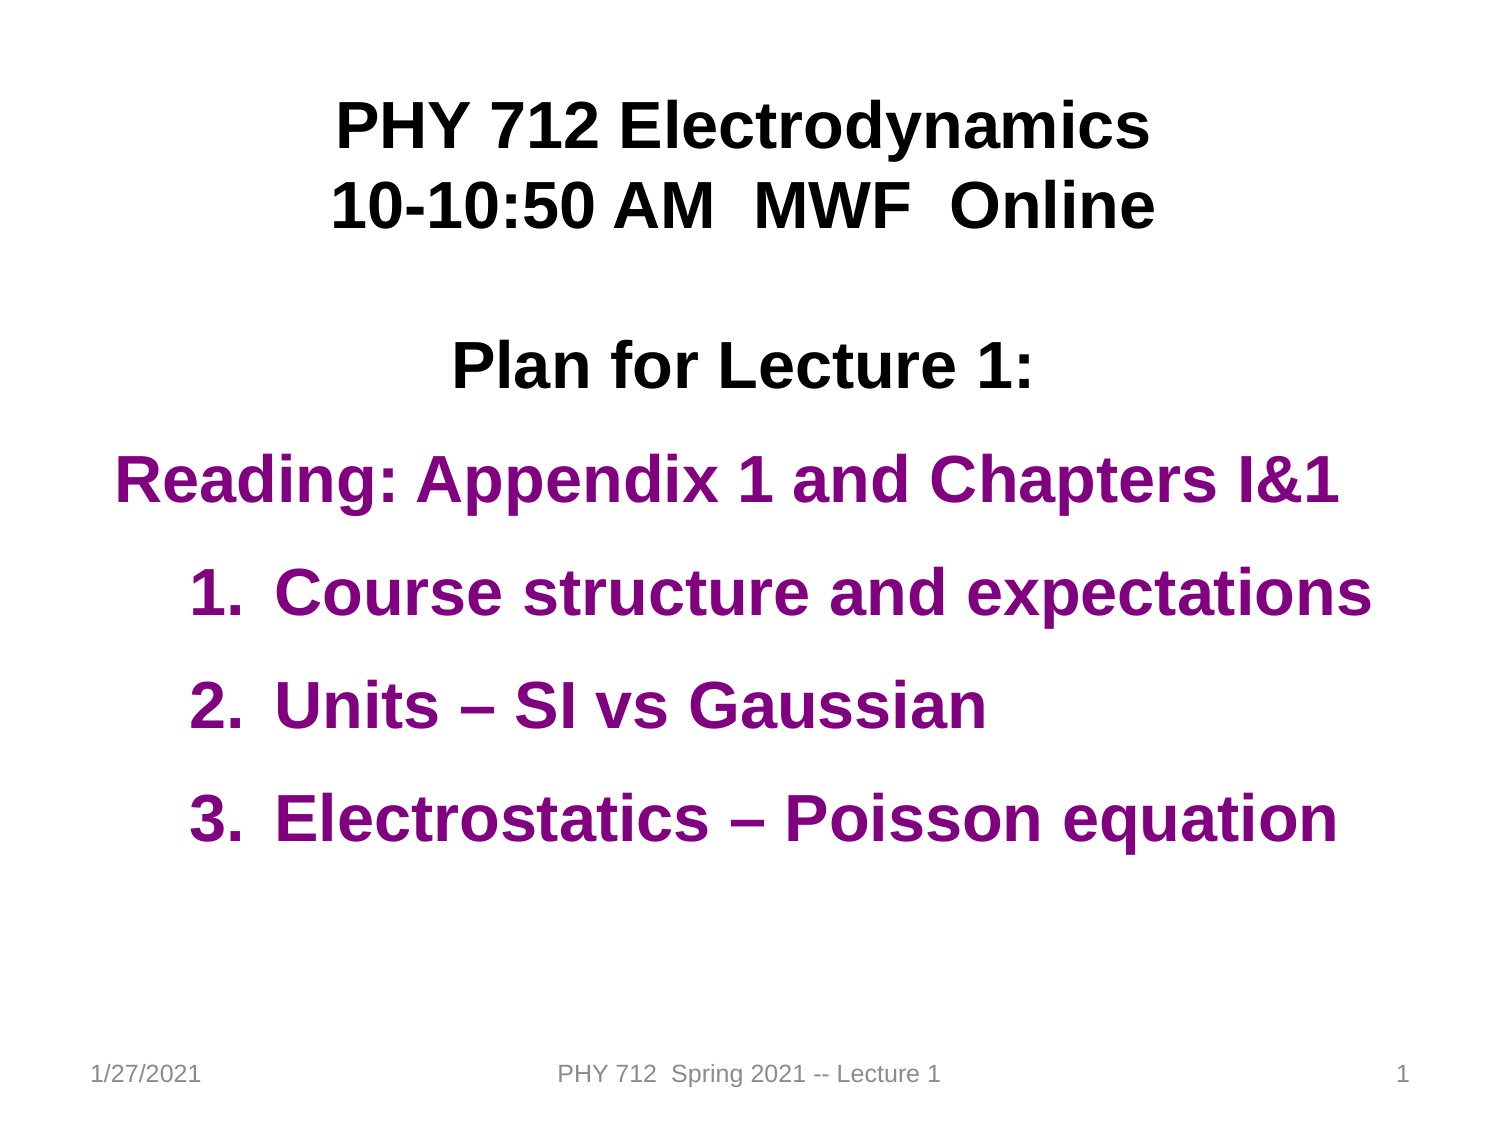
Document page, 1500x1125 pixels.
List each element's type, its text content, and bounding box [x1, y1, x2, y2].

slide_number 1 [1074, 1042, 1425, 1103]
footer PHY 712 Spring 2021 -- Lecture 1 [512, 1042, 988, 1103]
text_box PHY 712 Electrodynamics 10-10:50 AM MWF Online Plan for Lecture 1: Reading: Appendix 1 and Chapters I&1 Course structure and expectations Units – SI vs Gaussian Electrostatics – Poisson equation [24, 74, 1463, 863]
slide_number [75, 1042, 425, 1103]
